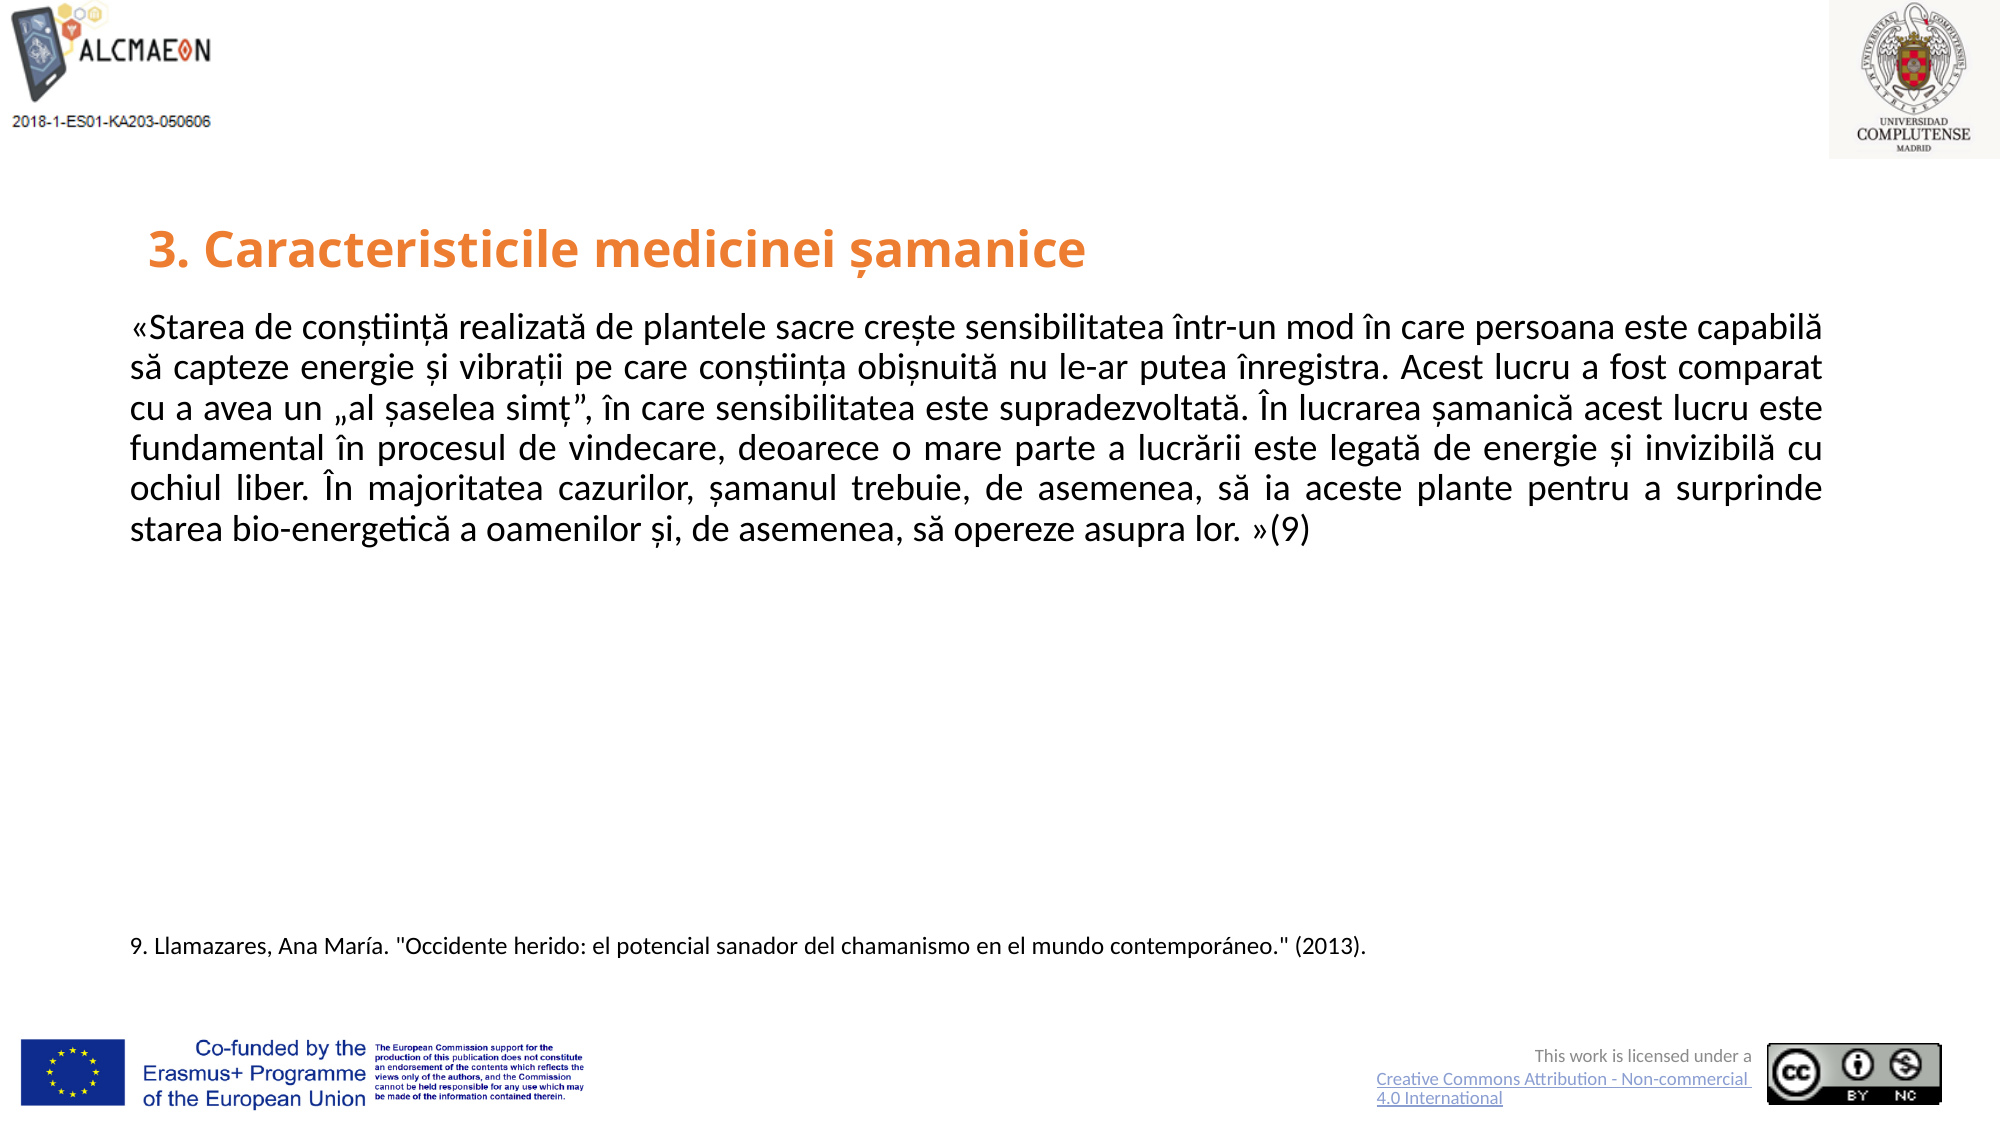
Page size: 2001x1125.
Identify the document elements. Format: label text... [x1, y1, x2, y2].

picture [0, 0, 222, 140]
text_box 9. Llamazares, Ana María. "Occidente herido: el potencial sanador del chamanismo en el mundo contemporáneo." (2013). [114, 921, 1775, 1012]
picture [16, 1033, 591, 1111]
picture [1767, 1043, 1942, 1105]
title 3. Caracteristicile medicinei șamanice [133, 142, 1858, 361]
picture [1829, 0, 2000, 159]
list «Starea de conștiință realizată de plantele sacre crește sensibilitatea într-un mod în care persoana este capabilă să capteze energie și vibrații pe care conștiința obișnuită nu le-ar putea înregistra. Acest lucru a fost comparat cu a avea un „al șaselea simț”, în care sensibilitatea este supradezvoltată. În lucrarea șamanică acest lucru este fundamental în procesul de vindecare, deoarece o mare parte a lucrării este legată de energie și invizibilă cu ochiul liber. În majoritatea cazurilor, șamanul trebuie, de asemenea, să ia aceste plante pentru a surprinde starea bio-energetică a oamenilor și, de asemenea, să opereze asupra lor. »(9) [114, 299, 1840, 851]
